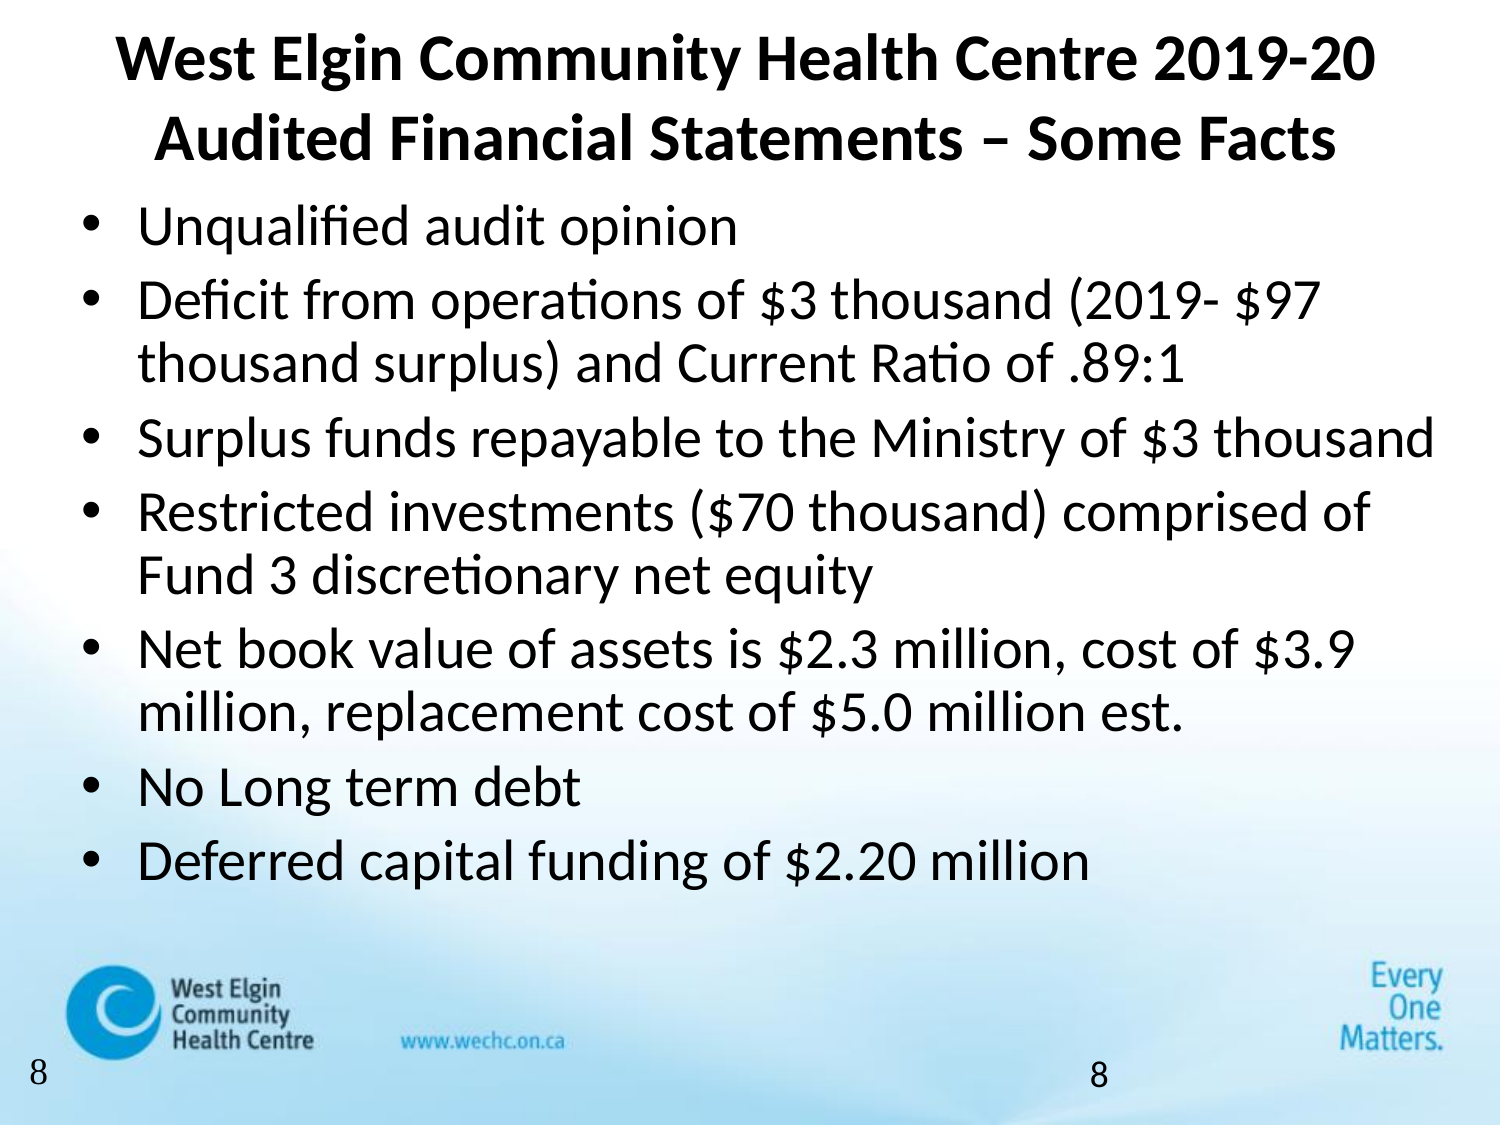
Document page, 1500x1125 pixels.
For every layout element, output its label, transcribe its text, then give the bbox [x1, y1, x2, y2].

title West Elgin Community Health Centre 2019-20 Audited Financial Statements – Some Facts [31, 0, 1463, 188]
slide_number 8 [1074, 1042, 1425, 1103]
list Unqualified audit opinion Deficit from operations of $3 thousand (2019- $97 thousand surplus) and Current Ratio of .89:1 Surplus funds repayable to the Ministry of $3 thousand Restricted investments ($70 thousand) comprised of Fund 3 discretionary net equity Net book value of assets is $2.3 million, cost of $3.9 million, replacement cost of $5.0 million est. No Long term debt Deferred capital funding of $2.20 million [66, 187, 1463, 926]
text_box 8 [29, 1046, 113, 1092]
picture [0, 0, 1500, 1125]
